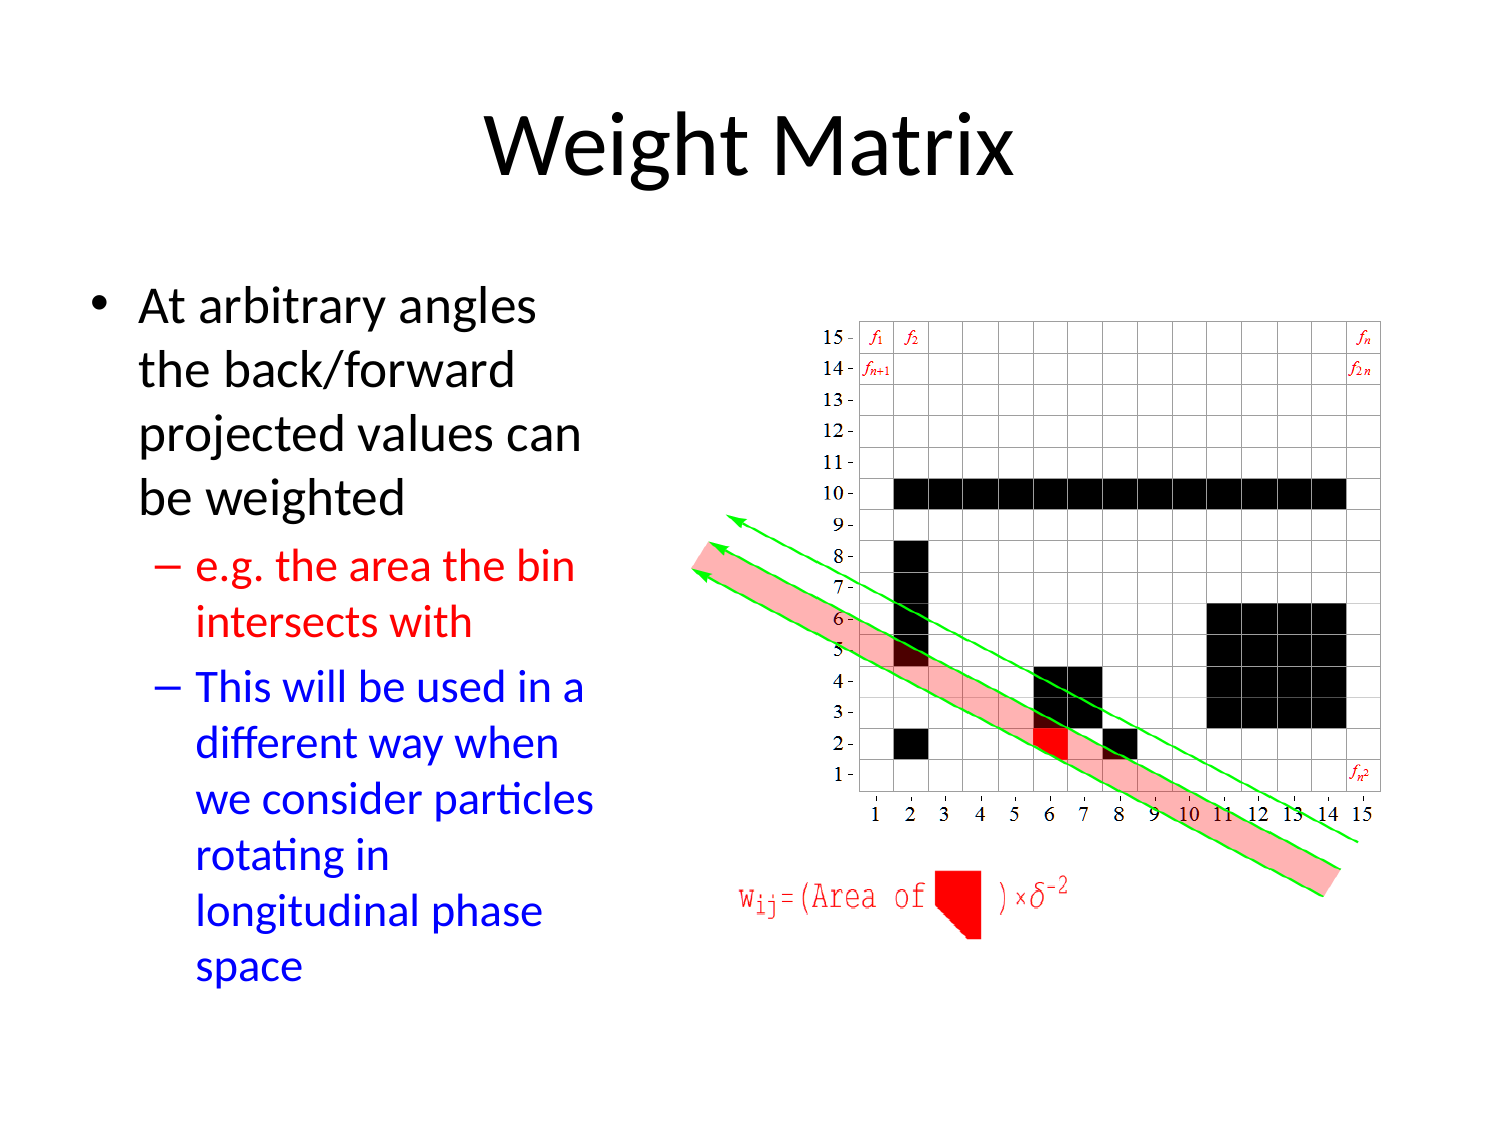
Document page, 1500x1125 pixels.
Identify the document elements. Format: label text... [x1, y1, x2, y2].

picture [667, 314, 1389, 944]
list At arbitrary angles the back/forward projected values can be weighted e.g. the area the bin intersects with This will be used in a different way when we consider particles rotating in longitudinal phase space [75, 262, 632, 1005]
title Weight Matrix [75, 45, 1425, 233]
